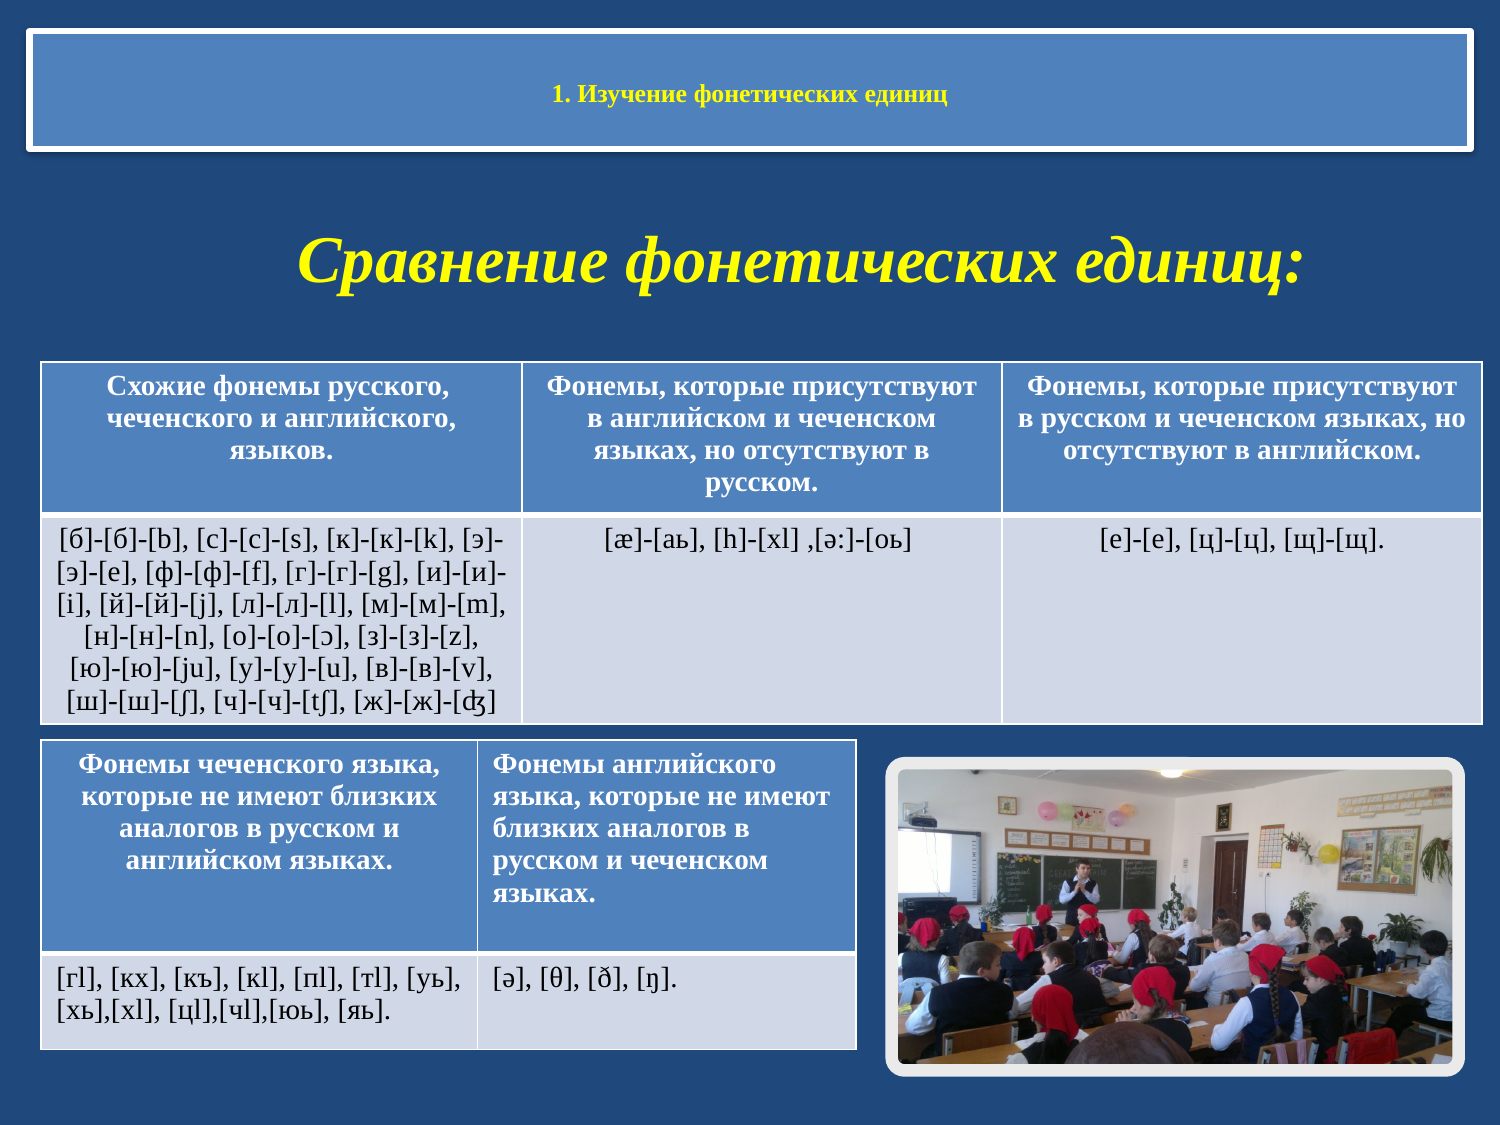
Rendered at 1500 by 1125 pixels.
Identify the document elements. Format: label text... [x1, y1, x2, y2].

table_cell [е]-[е], [ц]-[ц], [щ]-[щ]. [1003, 518, 1481, 723]
table_cell [б]-[б]-[b], [с]-[с]-[s], [к]-[к]-[k], [э]-[э]-[e], [ф]-[ф]-[f], [г]-[г]-[g], [и]-[и]-[i], [й]-[й]-[j], [л]-[л]-[l], [м]-[м]-[m], [н]-[н]-[n], [о]-[о]-[ɔ], [з]-[з]-[z], [ю]-[ю]-[ju], [у]-[у]-[u], [в]-[в]-[v], [ш]-[ш]-[ʃ], [ч]-[ч]-[tʃ], [ж]-[ж]-[ʤ] [42, 518, 521, 723]
subtitle Сравнение фонетических единиц: [277, 208, 1328, 346]
table_header Фонемы чеченского языка, которые не имеют близких аналогов в русском и английском языках. [42, 741, 477, 951]
table_header Схожие фонемы русского, чеченского и английского, языков. [42, 363, 521, 512]
table_header Фонемы, которые присутствуют в русском и чеченском языках, но отсутствуют в английском. [1003, 363, 1481, 512]
picture [891, 763, 1459, 1071]
table_header Фонемы английского языка, которые не имеют близких аналогов в русском и чеченском языках. [478, 741, 855, 951]
table_cell [æ]-[аь], [h]-[хl] ,[ə:]-[оь] [523, 518, 1001, 723]
table_cell [ə], [θ], [ð], [ŋ]. [478, 956, 855, 1049]
table_header Фонемы, которые присутствуют в английском и чеченском языках, но отсутствуют в русском. [523, 363, 1001, 512]
title 1. Изучение фонетических единиц [26, 28, 1474, 152]
table_cell [гl], [кх], [къ], [кl], [пl], [тl], [уь], [хь],[хl], [цl],[чl],[юь], [яь]. [42, 956, 477, 1049]
